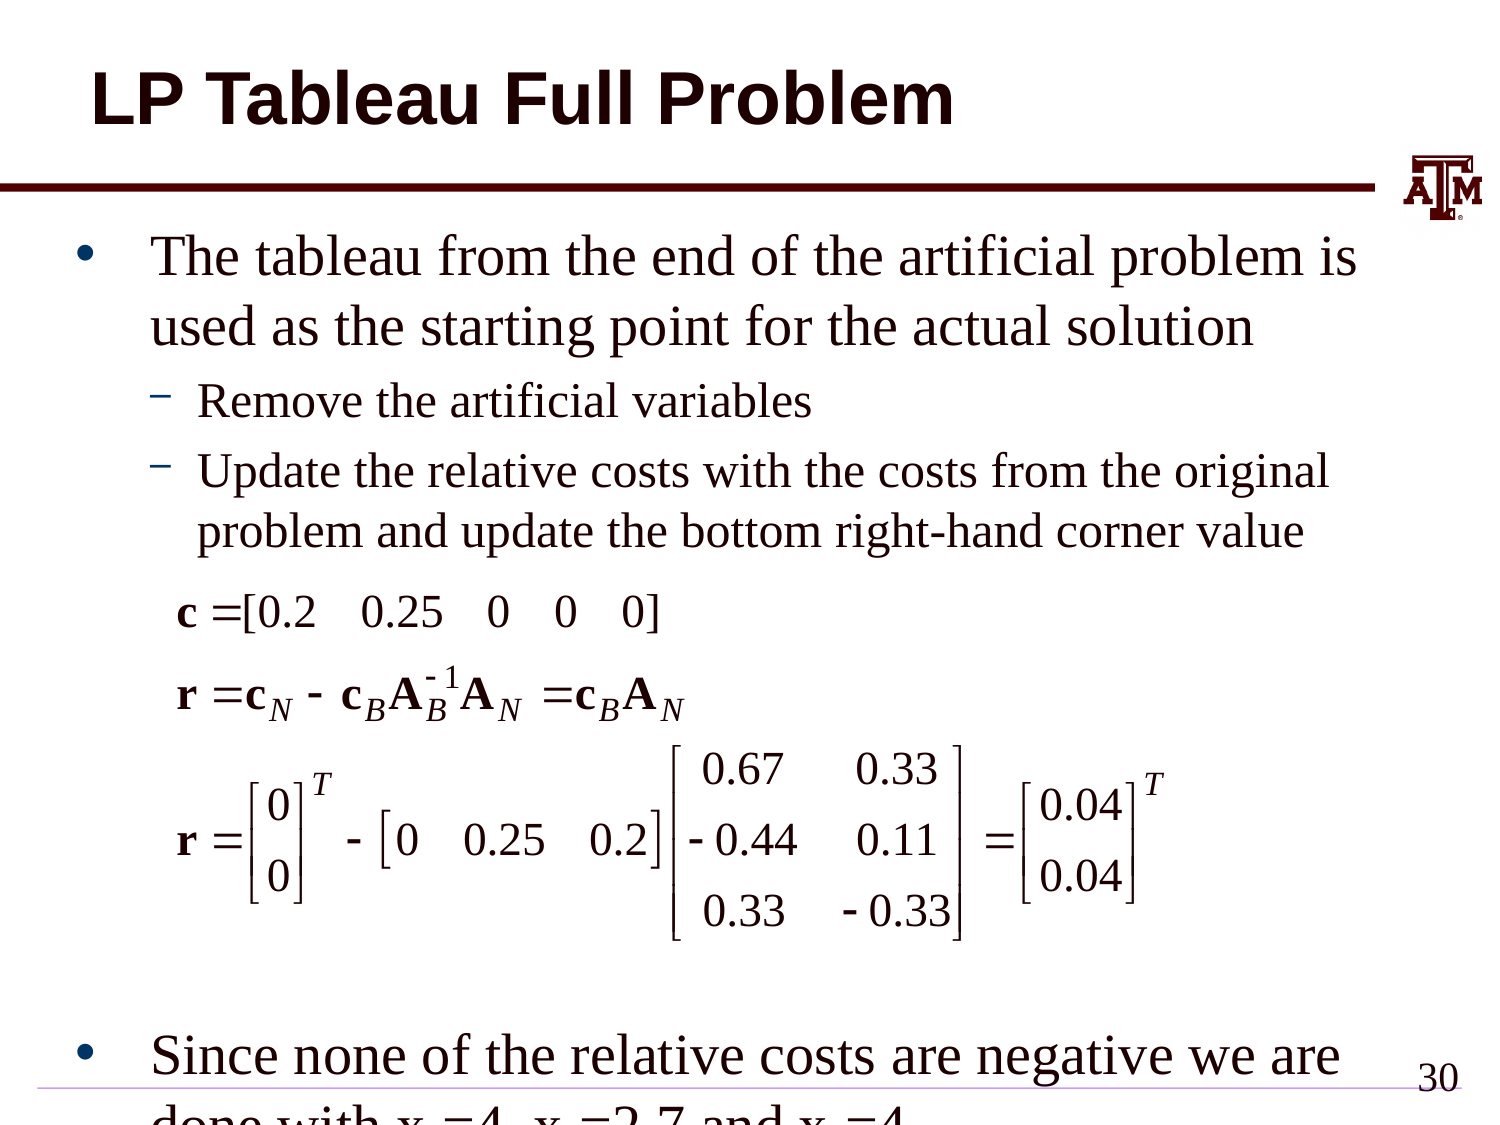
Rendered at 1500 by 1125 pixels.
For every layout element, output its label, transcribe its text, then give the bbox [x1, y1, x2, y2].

title LP Tableau Full Problem [74, 12, 1388, 188]
picture [1392, 137, 1493, 238]
text_box 30 [1162, 1037, 1475, 1113]
list The tableau from the end of the artificial problem is used as the starting point for the actual solution Remove the artificial variables Update the relative costs with the costs from the original problem and update the bottom right-hand corner value Since none of the relative costs are negative we are done with x1=4, x2=2.7 and x3=4 [59, 209, 1463, 576]
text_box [174, 587, 1170, 946]
